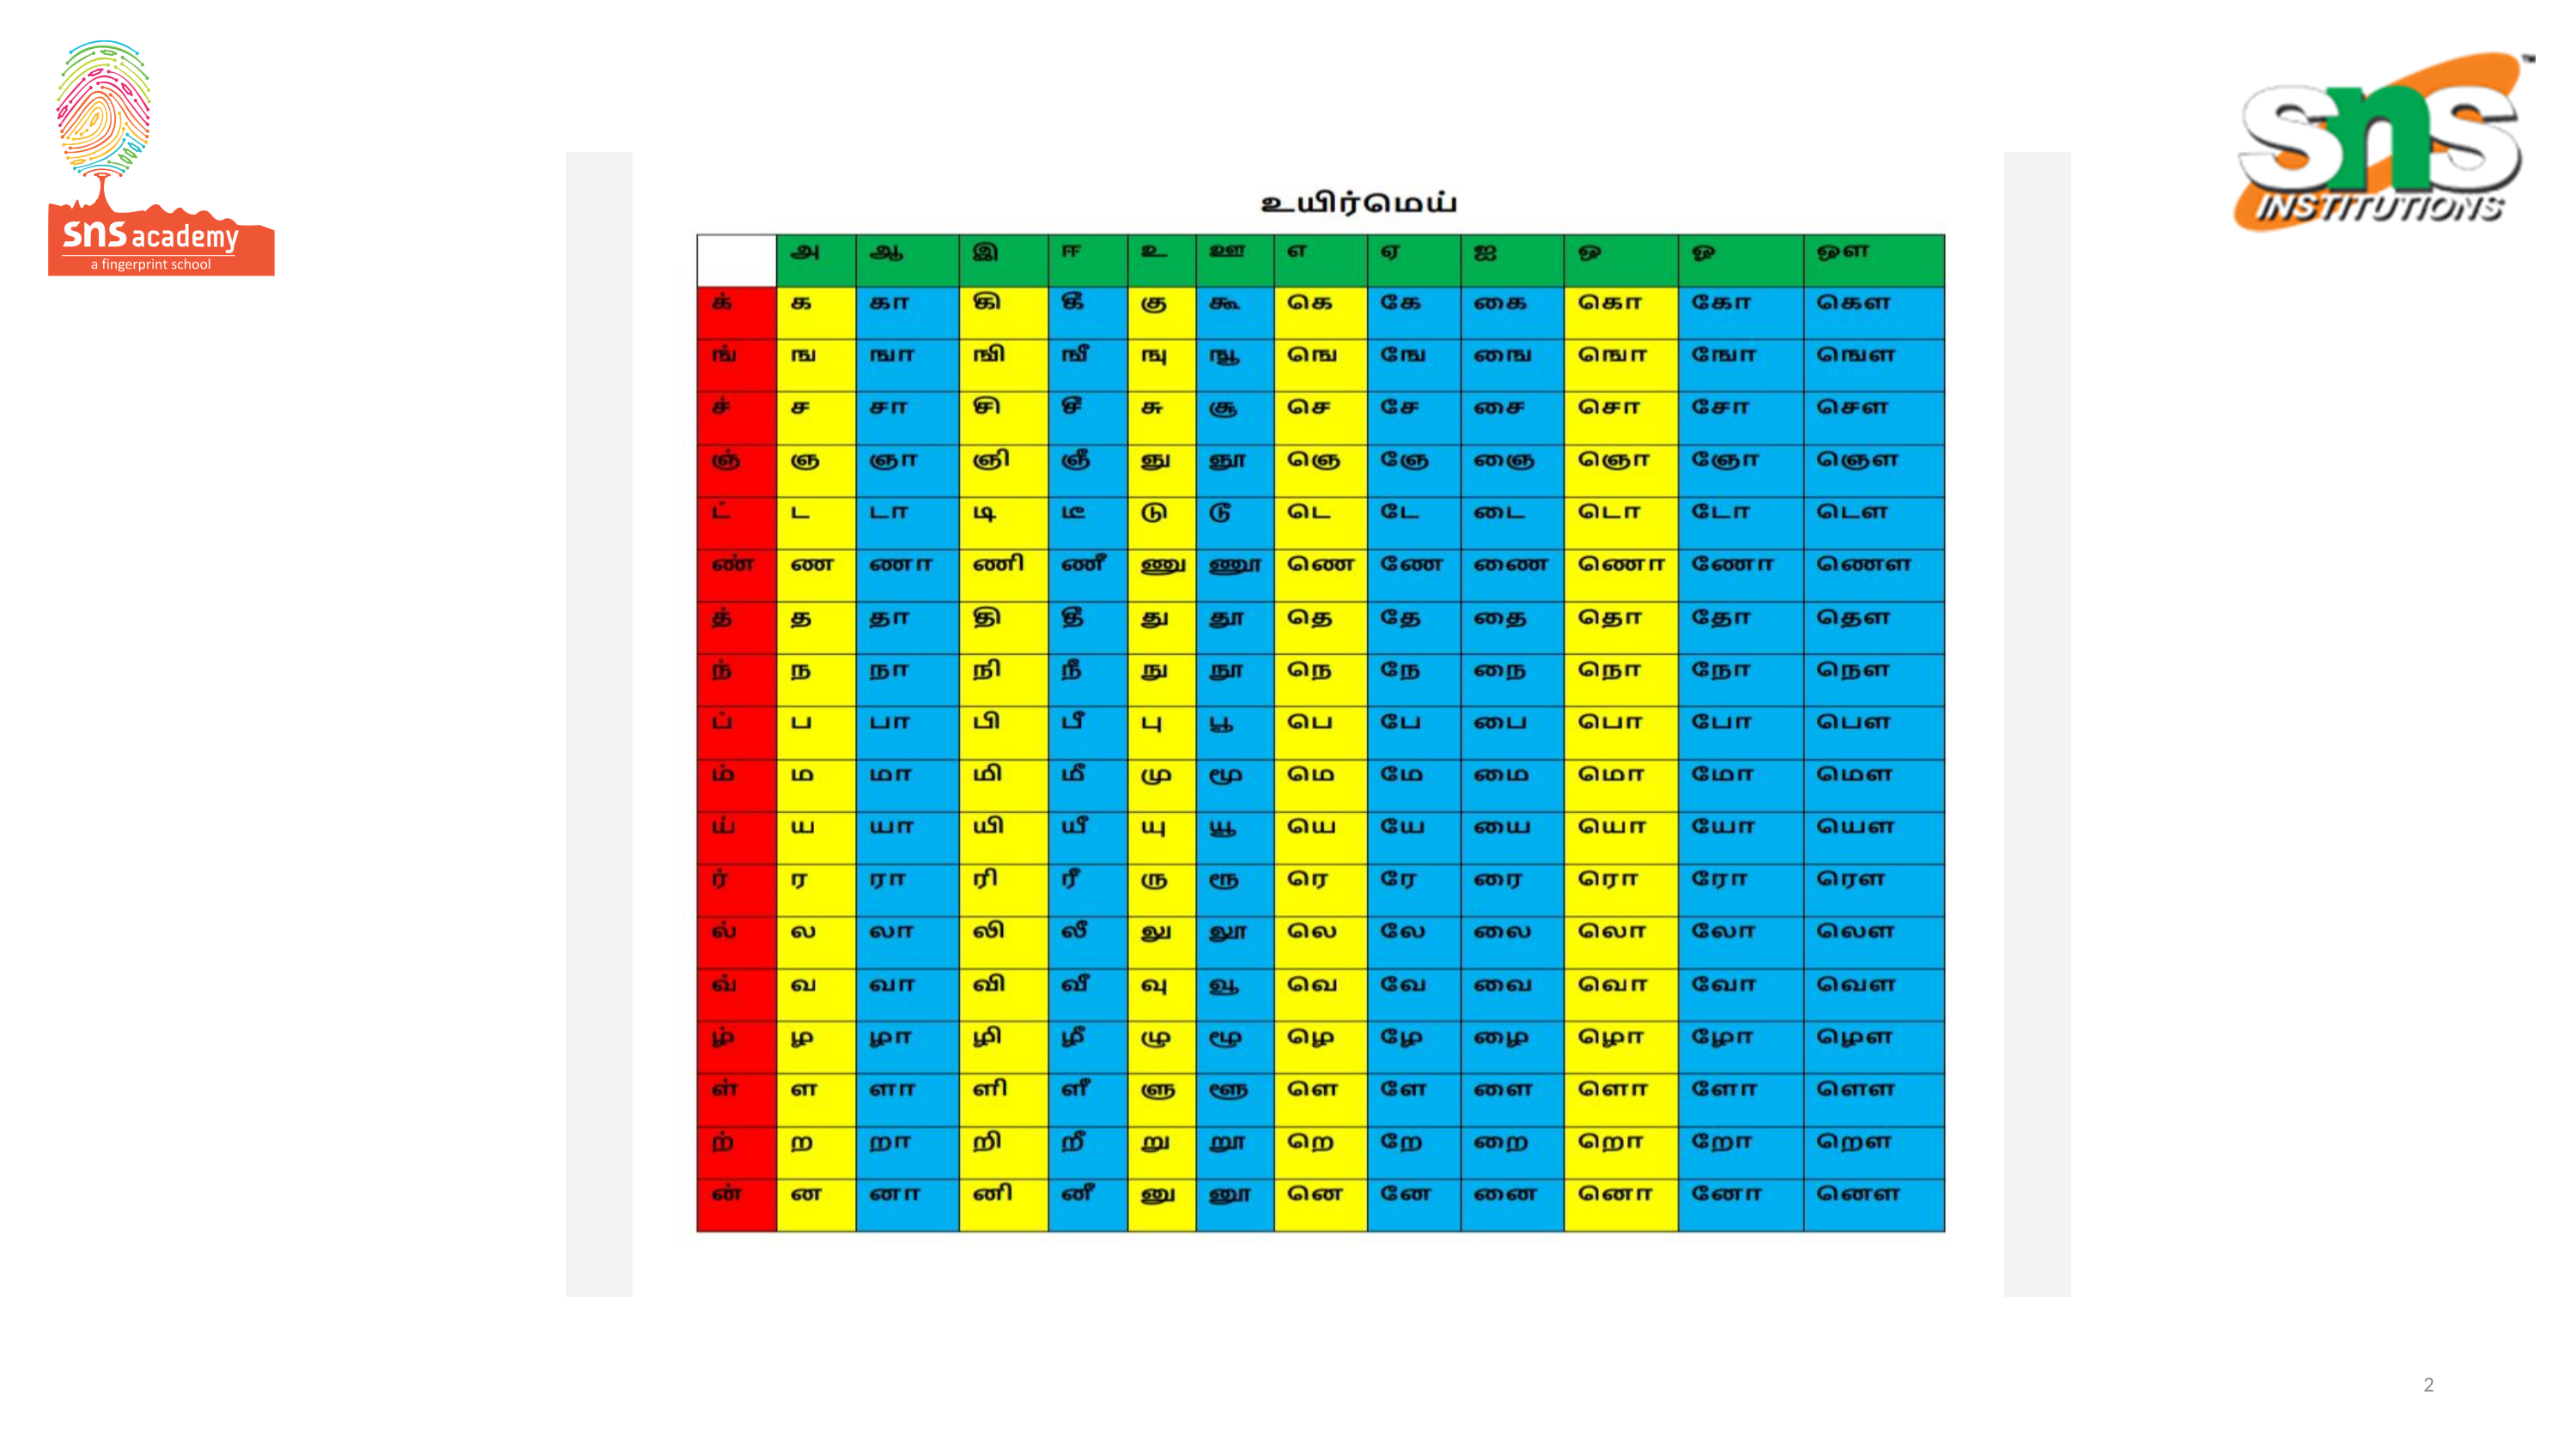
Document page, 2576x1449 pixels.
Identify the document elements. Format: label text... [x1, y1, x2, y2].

picture [38, 33, 280, 285]
slide_number 2 [2146, 1357, 2447, 1410]
picture [2233, 50, 2536, 233]
picture [566, 151, 2072, 1297]
